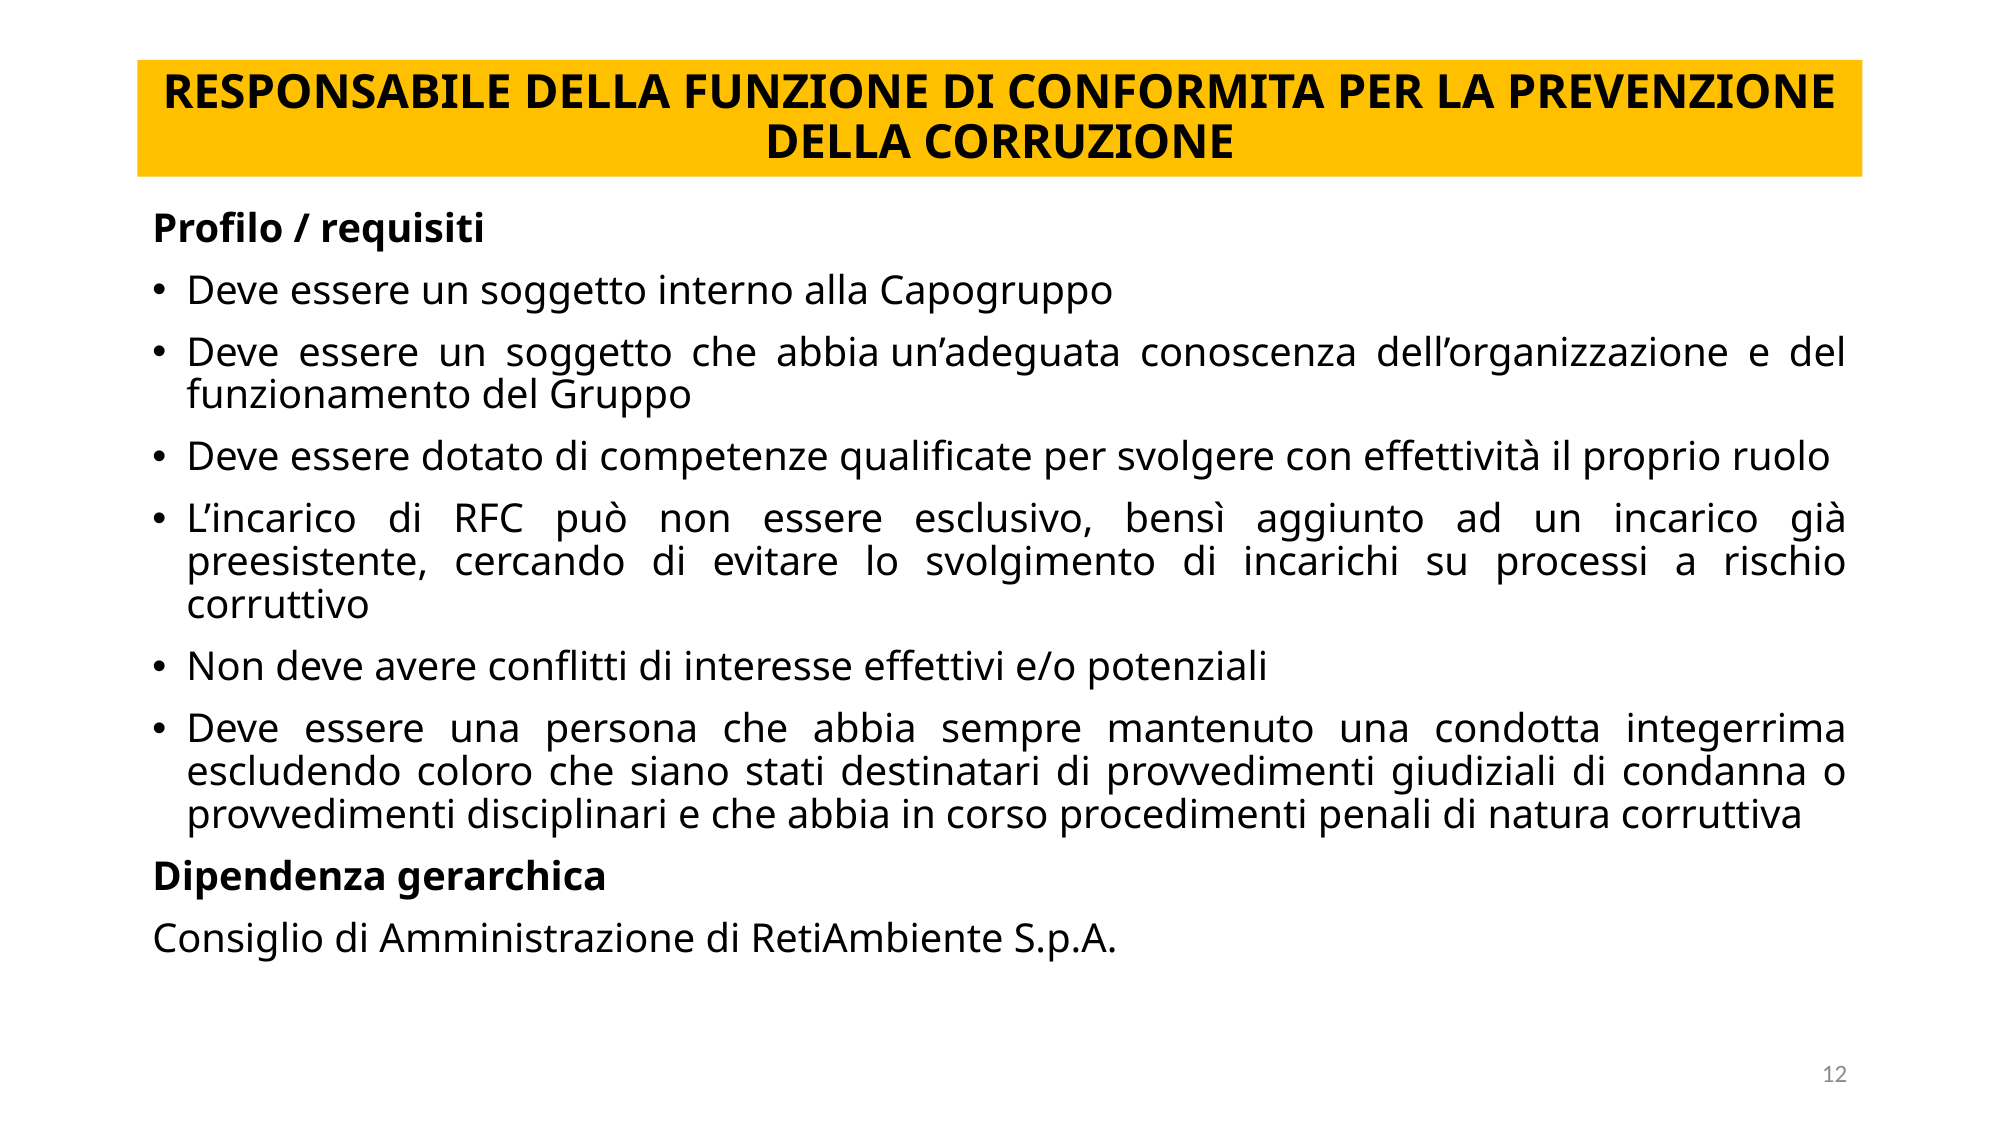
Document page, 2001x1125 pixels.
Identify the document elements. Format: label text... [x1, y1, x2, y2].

title RESPONSABILE DELLA FUNZIONE DI CONFORMITA PER LA PREVENZIONE DELLA CORRUZIONE [137, 59, 1863, 177]
list Profilo / requisiti Deve essere un soggetto interno alla Capogruppo Deve essere un soggetto che abbia un’adeguata conoscenza dell’organizzazione e del funzionamento del Gruppo Deve essere dotato di competenze qualificate per svolgere con effettività il proprio ruolo L’incarico di RFC può non essere esclusivo, bensì aggiunto ad un incarico già preesistente, cercando di evitare lo svolgimento di incarichi su processi a rischio corruttivo Non deve avere conflitti di interesse effettivi e/o potenziali Deve essere una persona che abbia sempre mantenuto una condotta integerrima escludendo coloro che siano stati destinatari di provvedimenti giudiziali di condanna o provvedimenti disciplinari e che abbia in corso procedimenti penali di natura corruttiva Dipendenza gerarchica Consiglio di Amministrazione di RetiAmbiente S.p.A. [137, 200, 1863, 1014]
slide_number 12 [1412, 1042, 1863, 1103]
